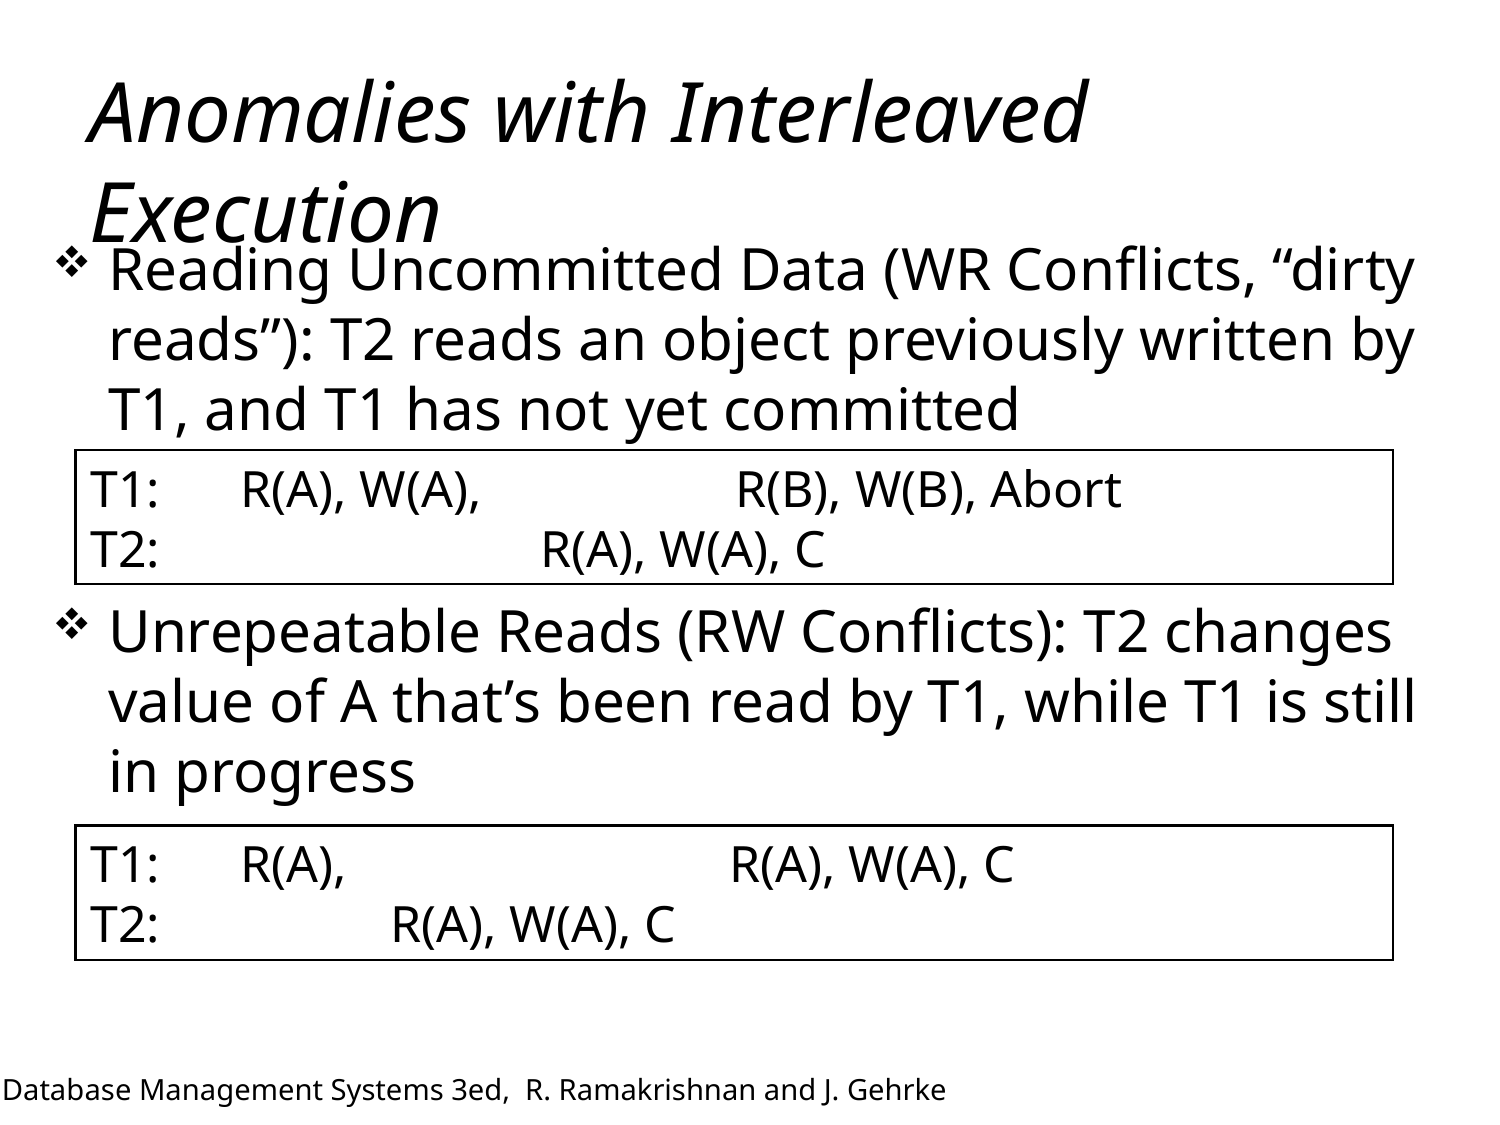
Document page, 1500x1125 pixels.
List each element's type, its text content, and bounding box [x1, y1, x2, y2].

title Anomalies with Interleaved Execution [74, 68, 1413, 224]
text_box T1: R(A), R(A), W(A), C T2: R(A), W(A), C [75, 825, 1394, 960]
list Reading Uncommitted Data (WR Conflicts, “dirty reads”): T2 reads an object previously written by T1, and T1 has not yet committed Unrepeatable Reads (RW Conflicts): T2 changes value of A that’s been read by T1, while T1 is still in progress [37, 224, 1463, 1007]
text_box T1: R(A), W(A), R(B), W(B), Abort T2: R(A), W(A), C [75, 449, 1394, 585]
